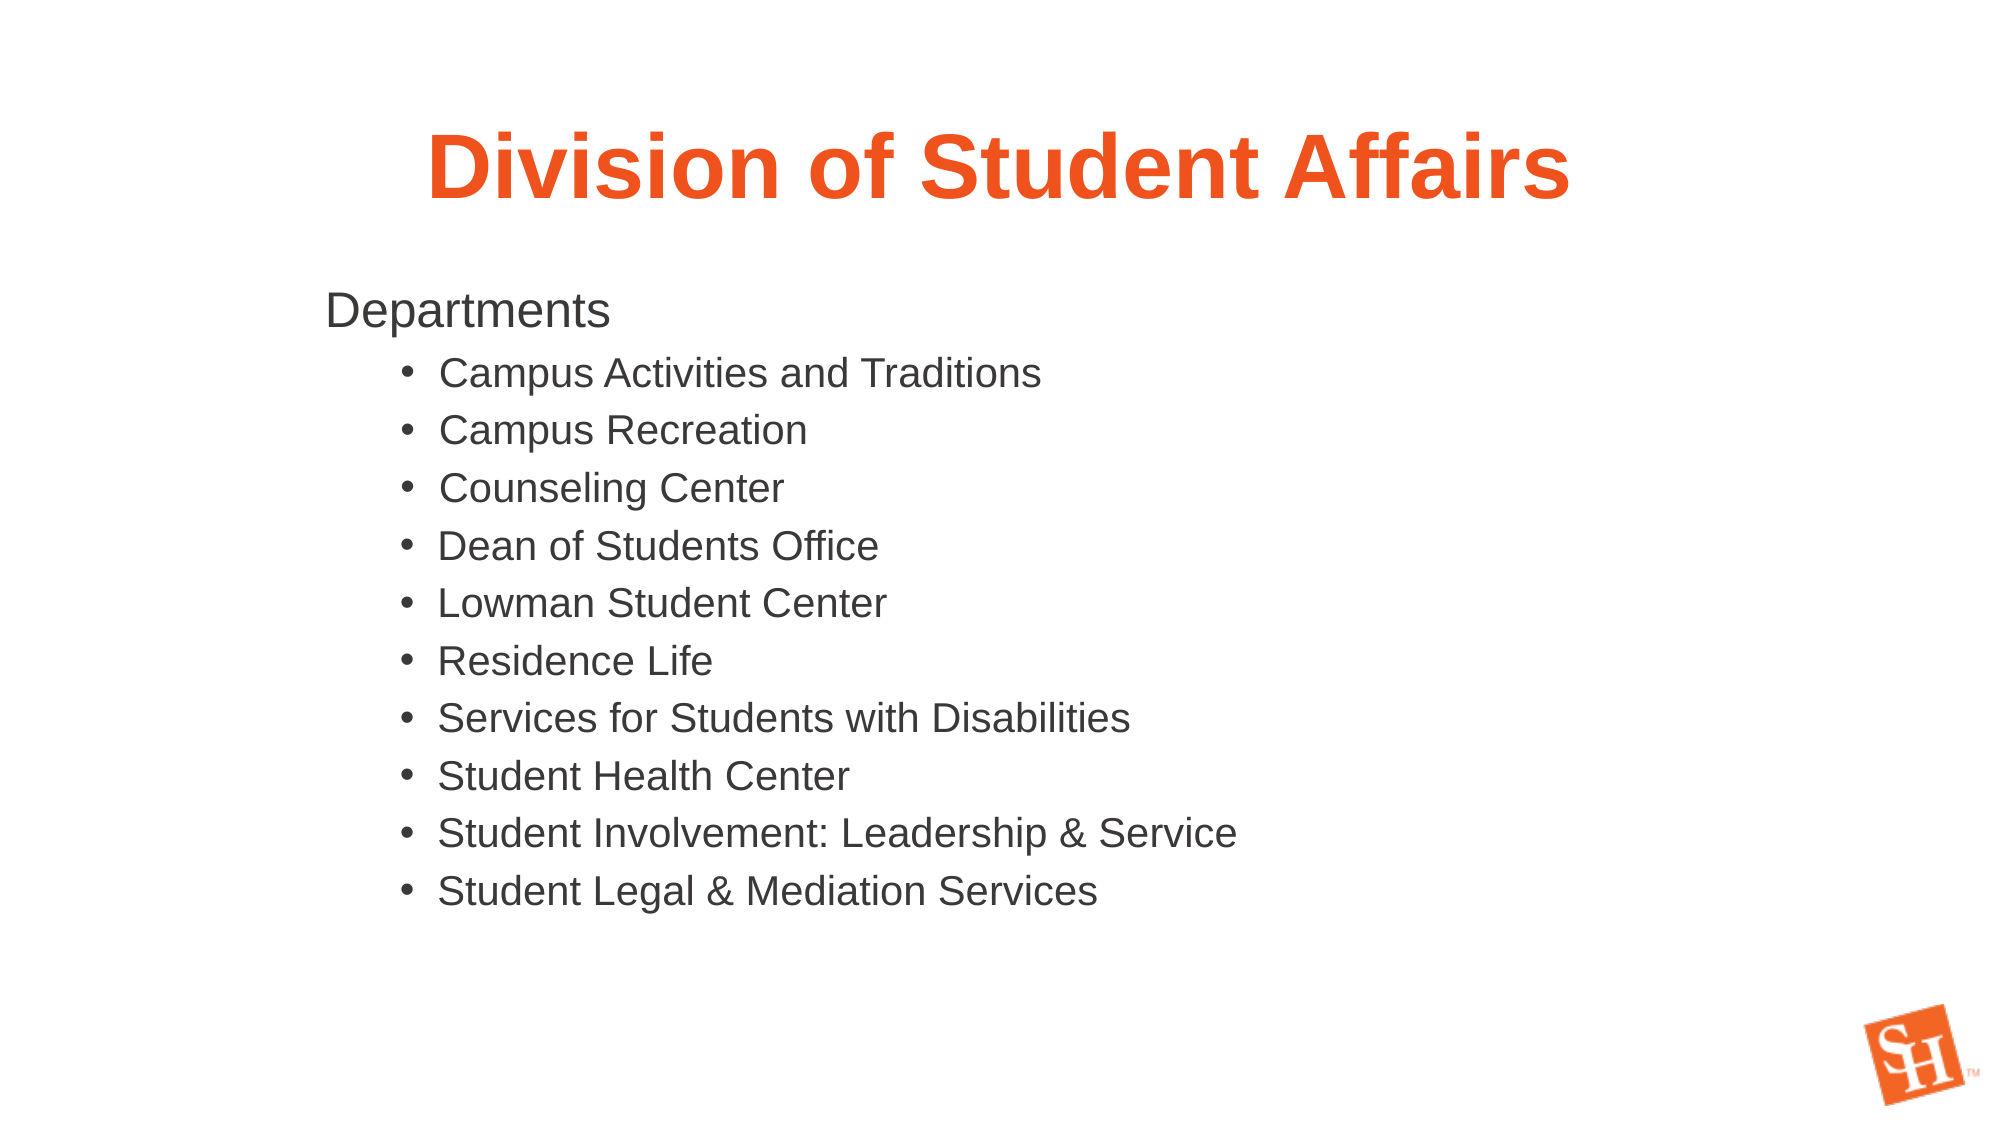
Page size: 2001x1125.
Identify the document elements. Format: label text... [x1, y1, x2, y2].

list Departments Campus Activities and Traditions Campus Recreation Counseling Center Dean of Students Office Lowman Student Center Residence Life Services for Students with Disabilities Student Health Center Student Involvement: Leadership & Service Student Legal & Mediation Services [310, 277, 1439, 957]
title Division of Student Affairs [137, 59, 1863, 278]
